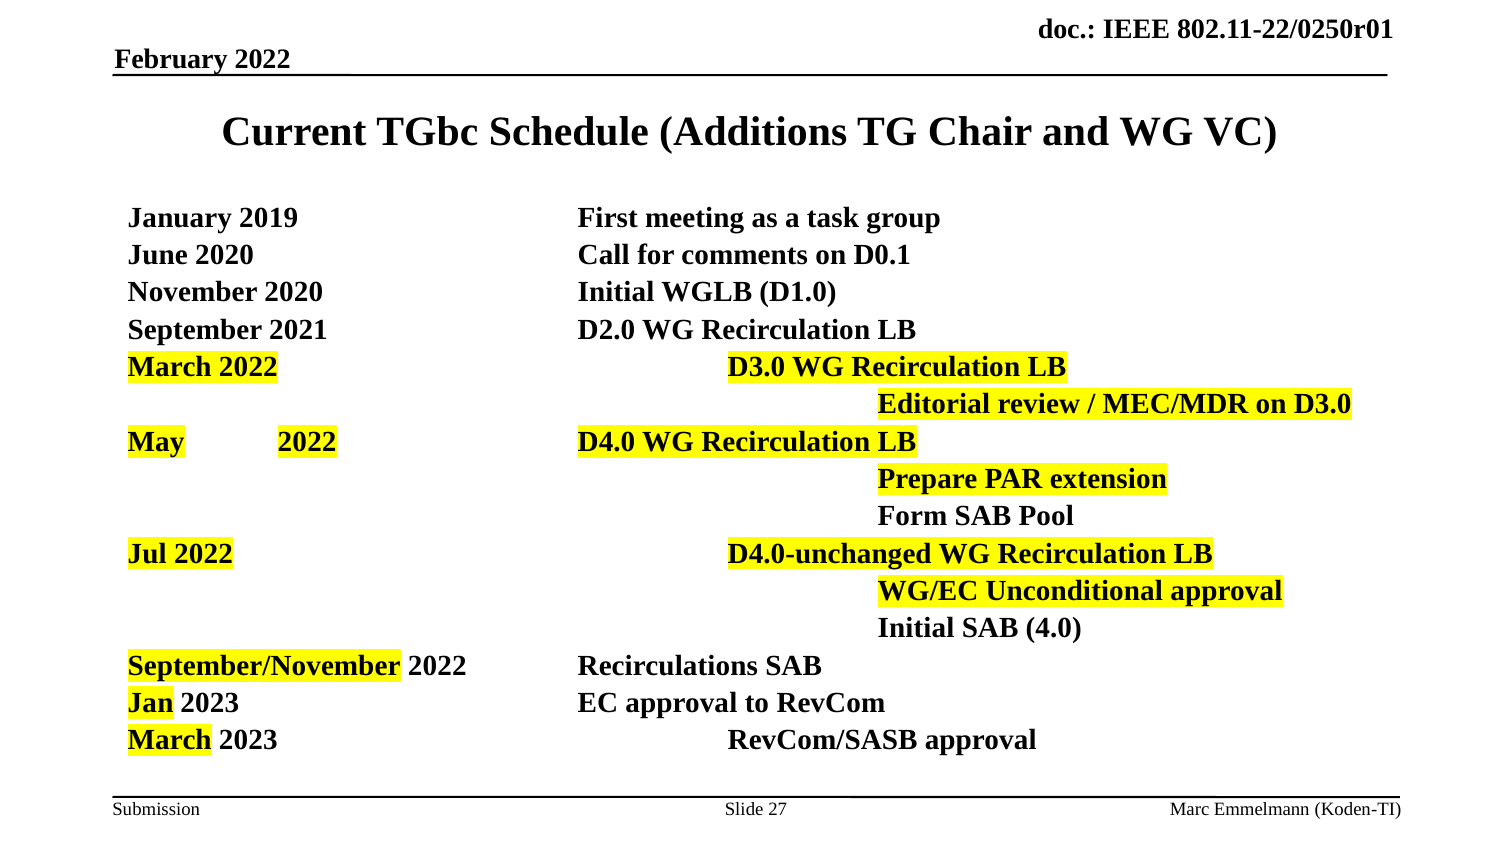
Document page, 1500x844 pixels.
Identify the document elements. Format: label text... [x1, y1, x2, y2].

footer Marc Emmelmann (Koden-TI) [878, 796, 1402, 820]
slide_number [114, 40, 423, 75]
list January 2019 First meeting as a task group June 2020 Call for comments on D0.1 November 2020 Initial WGLB (D1.0) September 2021 D2.0 WG Recirculation LB March 2022 D3.0 WG Recirculation LB Editorial review / MEC/MDR on D3.0 May 2022 D4.0 WG Recirculation LB Prepare PAR extension Form SAB Pool Jul 2022 D4.0-unchanged WG Recirculation LB WG/EC Unconditional approval Initial SAB (4.0) September/November 2022 Recirculations SAB Jan 2023 EC approval to RevCom March 2023 RevCom/SASB approval [112, 197, 1388, 750]
title Current TGbc Schedule (Additions TG Chair and WG VC) [112, 84, 1388, 175]
slide_number Slide 27 [712, 796, 800, 842]
